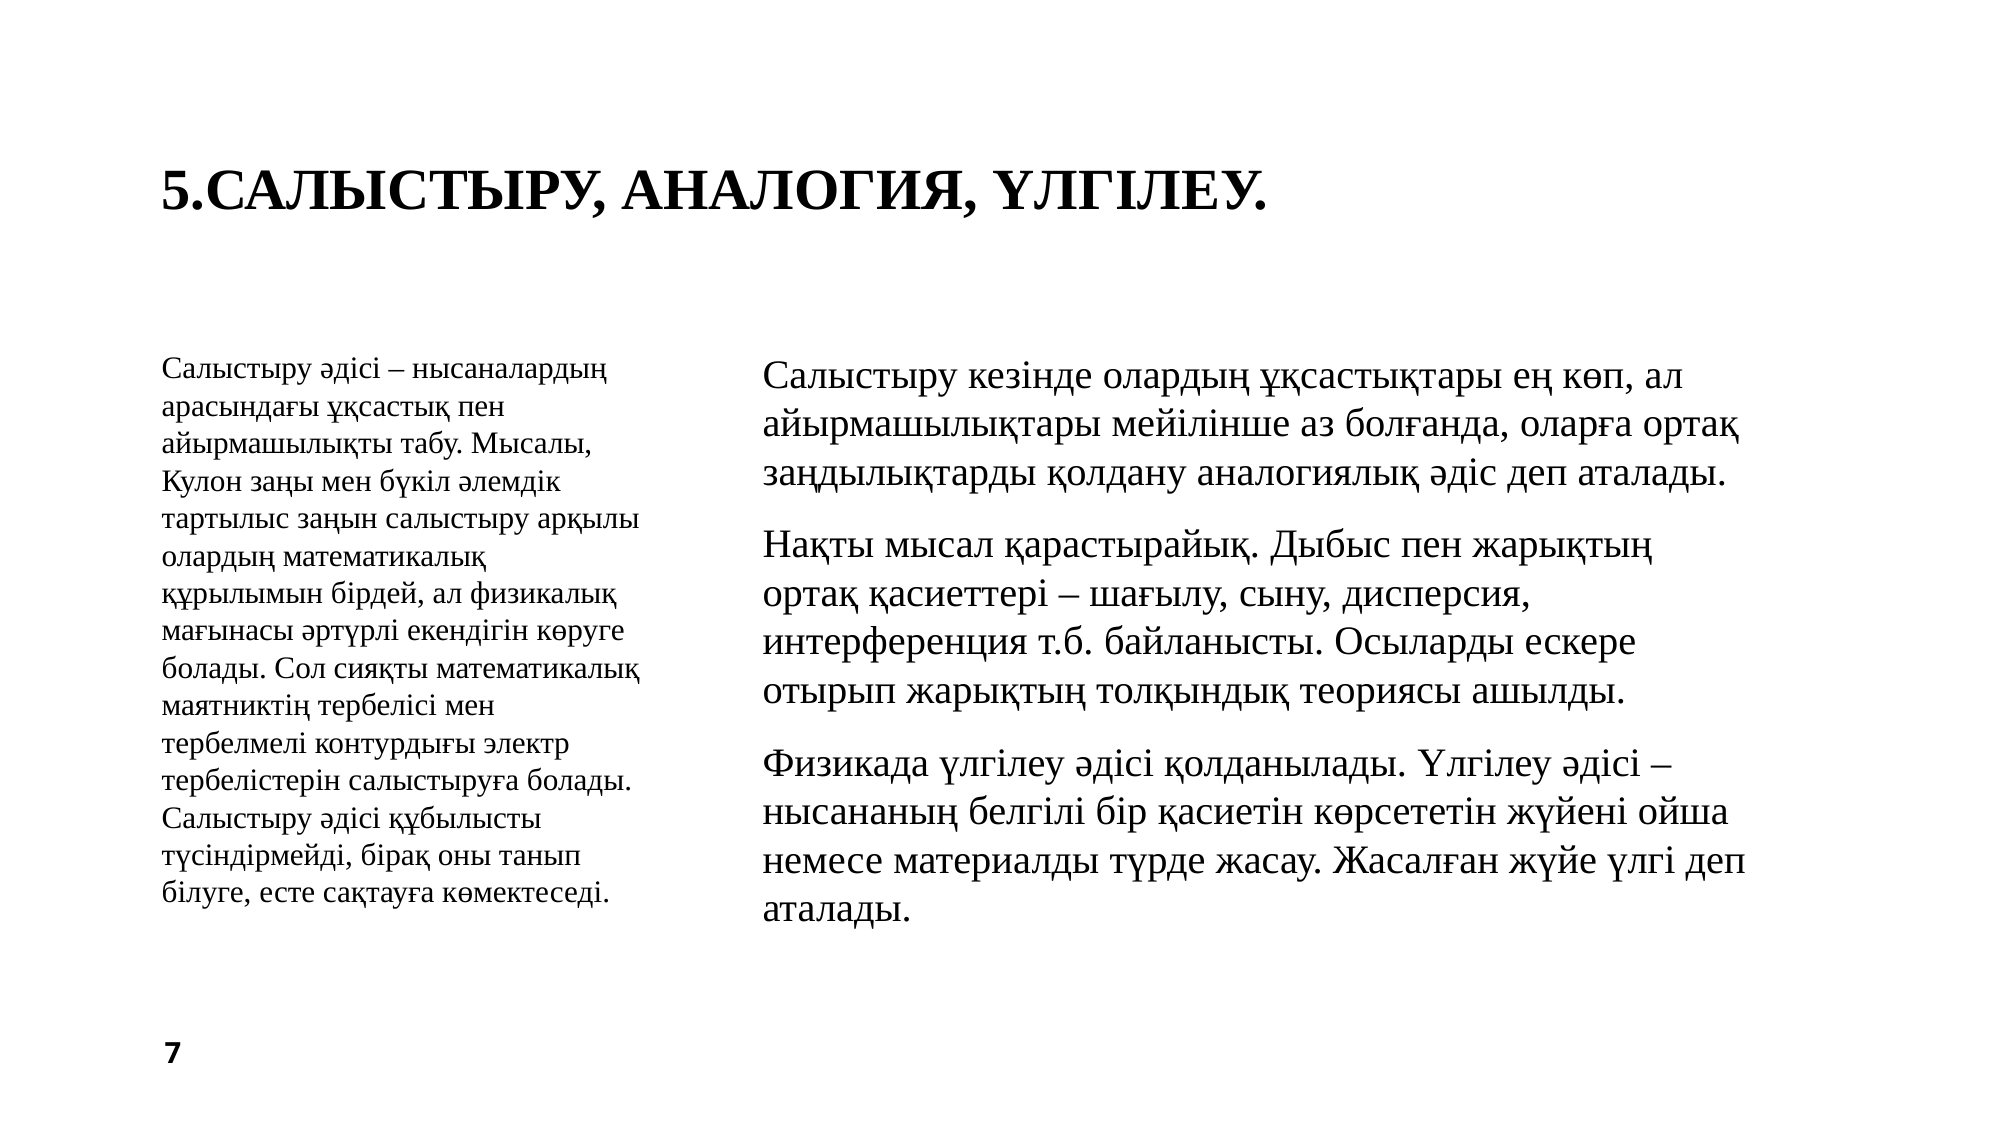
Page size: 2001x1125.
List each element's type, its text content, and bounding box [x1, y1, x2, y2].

list Салыстыру әдісі – нысаналардың арасындағы ұқсастық пен айырмашылықты табу. Мысалы, Кулон заңы мен бүкіл әлемдік тартылыс заңын салыстыру арқылы олардың математикалық құрылымын бірдей, ал физикалық мағынасы әртүрлі екендігін көруге болады. Сол сияқты математикалық маятниктің тербелісі мен тербелмелі контурдығы электр тербелістерін салыстыруға болады. Салыстыру әдісі құбылысты түсіндірмейді, бірақ оны танып білуге, есте сақтауға көмектеседі. [146, 340, 663, 859]
list Салыстыру кезінде олардың ұқсастықтары ең көп, ал айырмашылықтары мейілінше аз болғанда, оларға ортақ заңдылықтарды қолдану аналогиялық әдіс деп аталады. Нақты мысал қарастырайық. Дыбыс пен жарықтың ортақ қасиеттері – шағылу, сыну, дисперсия, интерференция т.б. байланысты. Осыларды ескере отырып жарықтың толқындық теориясы ашылды. Физикада үлгілеу әдісі қолданылады. Үлгілеу әдісі – нысананың белгілі бір қасиетін көрсететін жүйені ойша немесе материалды түрде жасау. Жасалған жүйе үлгі деп аталады. [747, 340, 1764, 946]
title 5.Салыстыру, аналогия, үлгілеу. [146, 11, 1854, 230]
slide_number 7 [149, 1024, 588, 1085]
